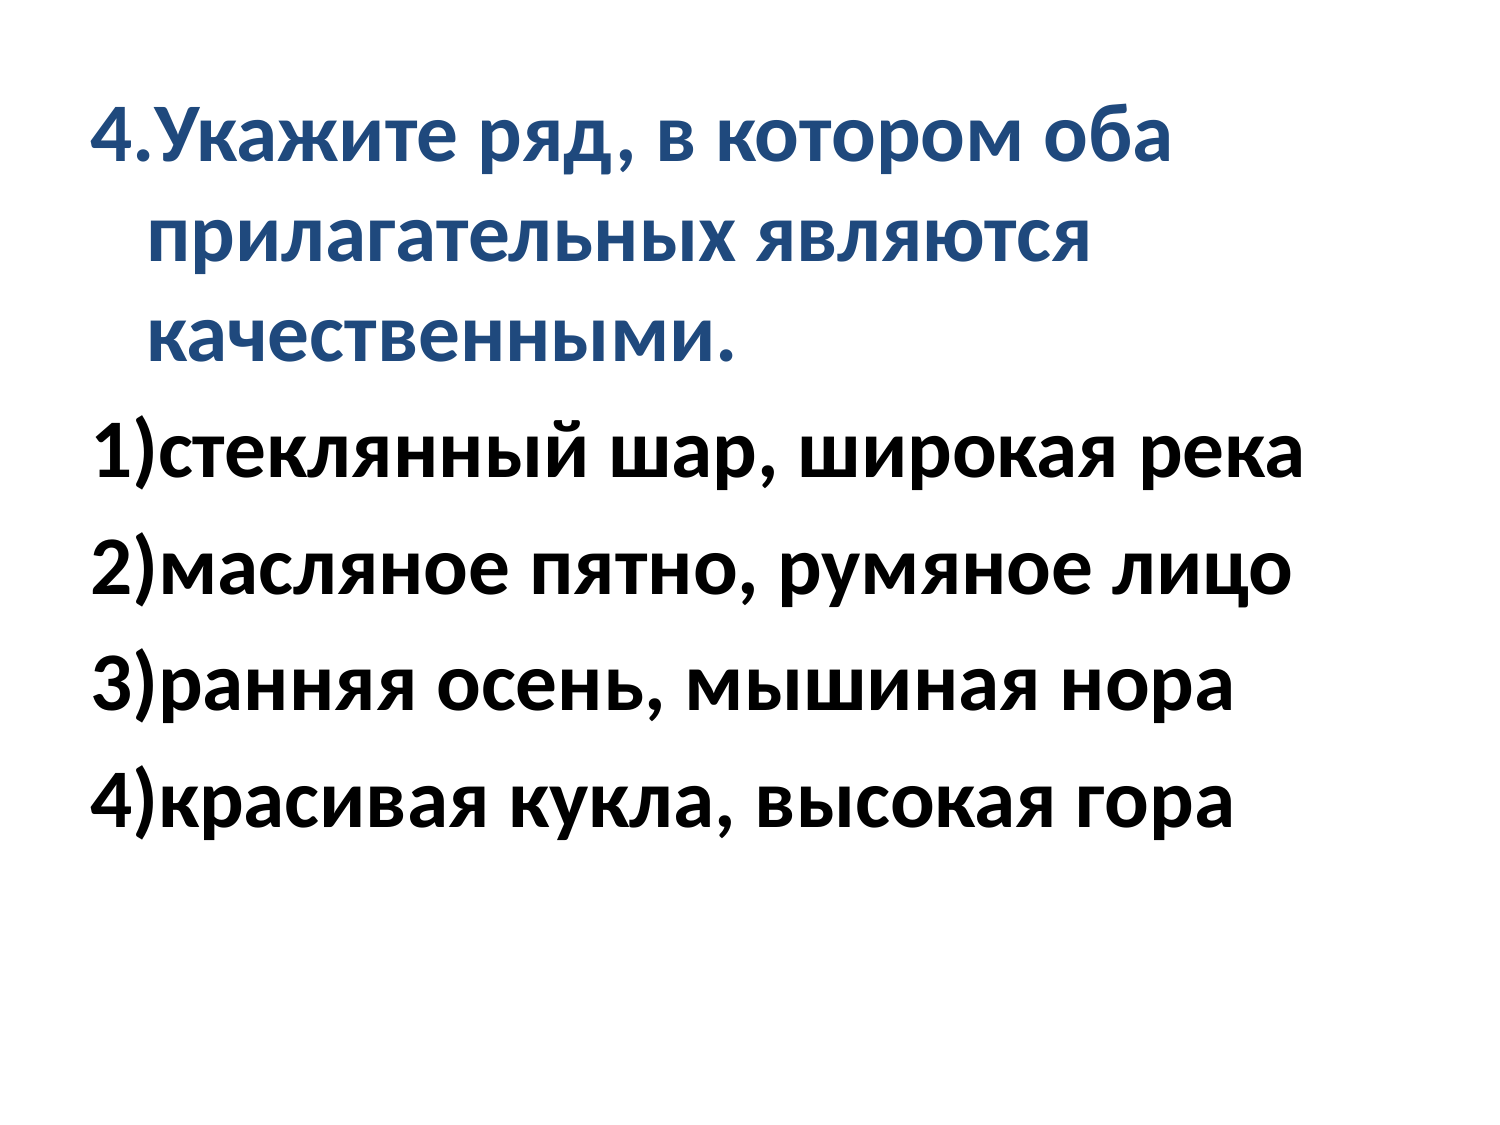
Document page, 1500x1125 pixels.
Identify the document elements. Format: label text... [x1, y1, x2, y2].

list 4.Укажите ряд, в котором оба прилагательных являются качественными. 1)стеклянный шар, широкая река 2)масляное пятно, румяное лицо 3)ранняя осень, мышиная нора 4)красивая кукла, высокая гора [75, 70, 1425, 1005]
